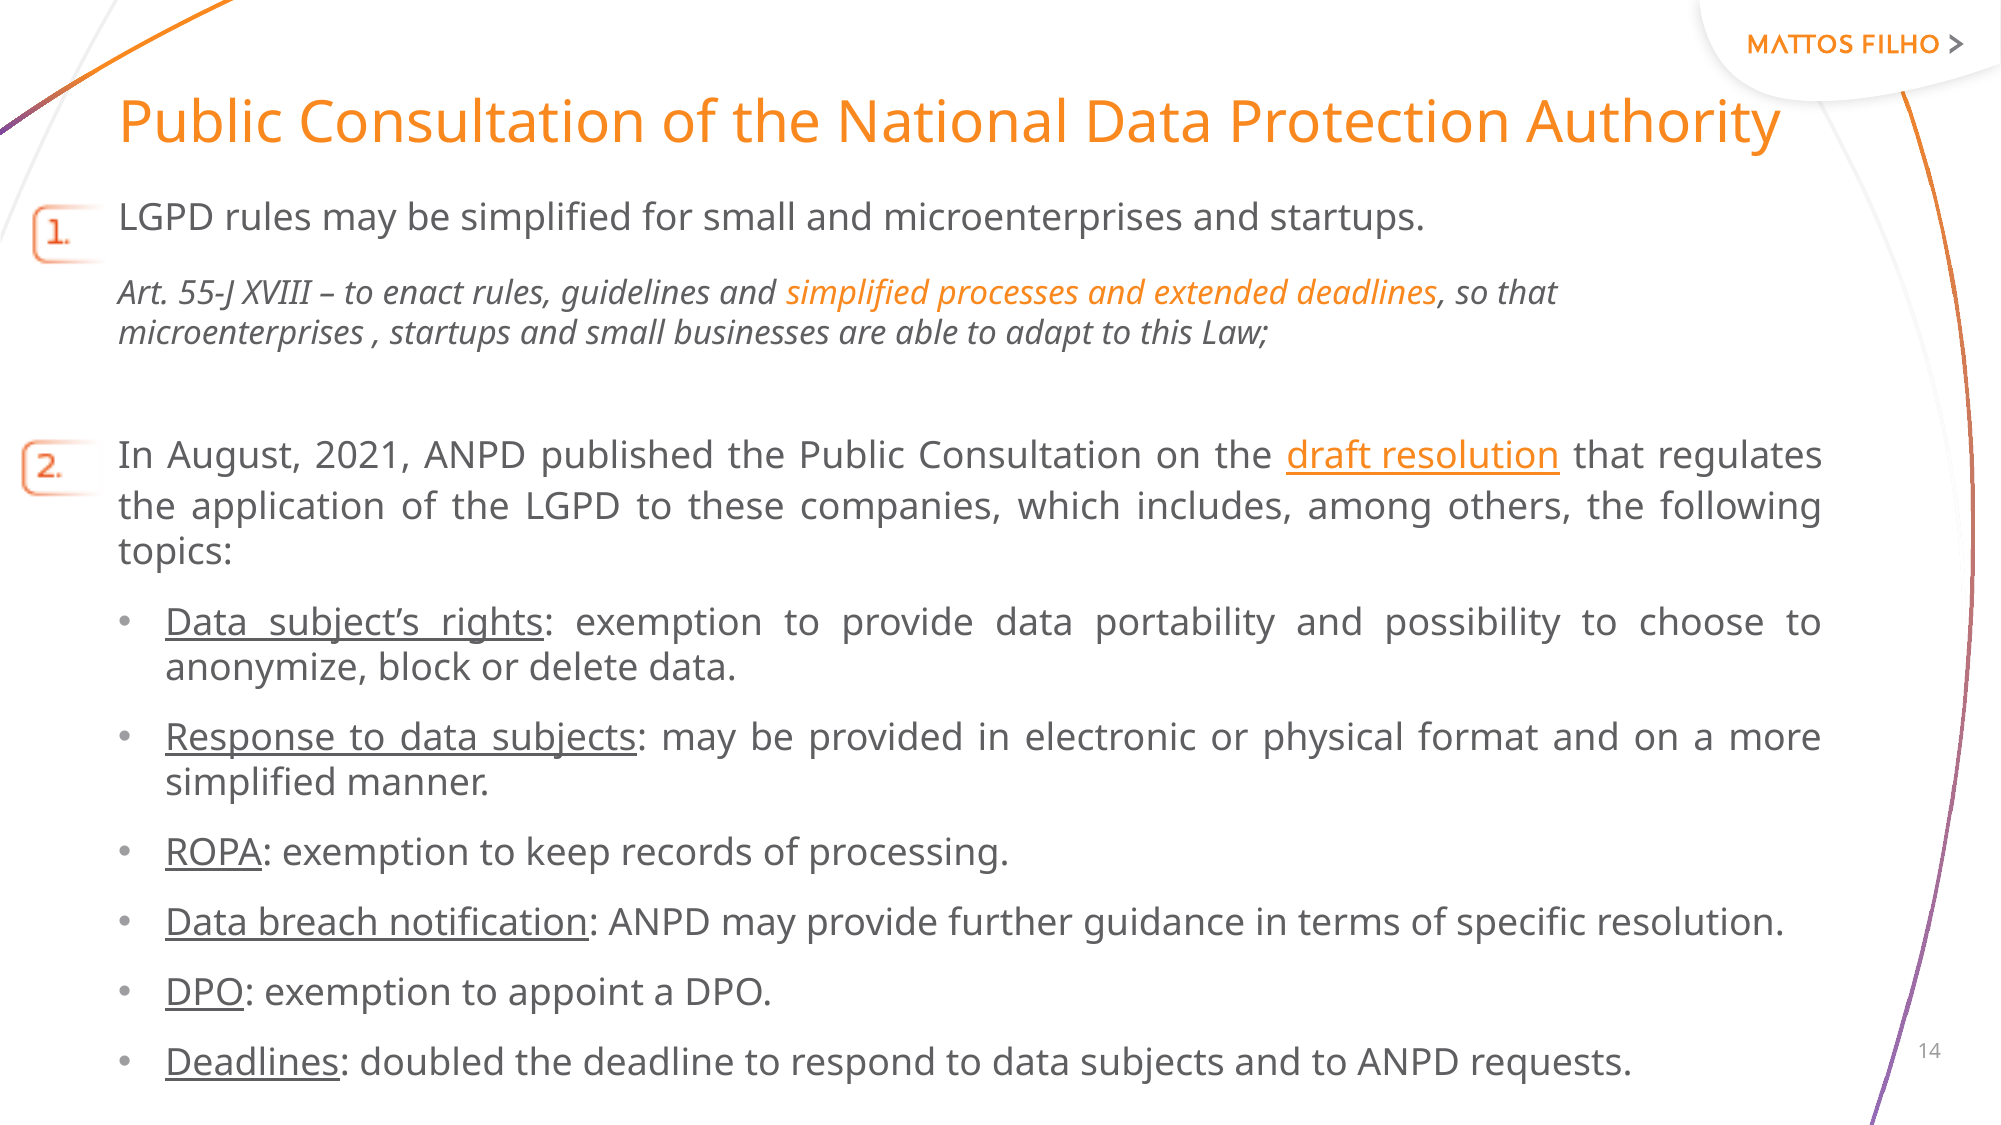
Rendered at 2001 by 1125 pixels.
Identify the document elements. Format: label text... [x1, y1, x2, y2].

picture [26, 192, 106, 275]
slide_number 14 [1787, 1040, 1942, 1066]
title Public Consultation of the National Data Protection Authority [118, 84, 1883, 155]
text_box LGPD rules may be simplified for small and microenterprises and startups. Art. 55-J XVIII – to enact rules, guidelines and simplified processes and extended deadlines, so that microenterprises , startups and small businesses are able to adapt to this Law; [118, 193, 1824, 352]
list In August, 2021, ANPD published the Public Consultation on the draft resolution that regulates the application of the LGPD to these companies, which includes, among others, the following topics: Data subject’s rights: exemption to provide data portability and possibility to choose to anonymize, block or delete data. Response to data subjects: may be provided in electronic or physical format and on a more simplified manner. ROPA: exemption to keep records of processing. Data breach notification: ANPD may provide further guidance in terms of specific resolution. DPO: exemption to appoint a DPO. Deadlines: doubled the deadline to respond to data subjects and to ANPD requests. [118, 431, 1824, 1038]
picture [4, 431, 106, 513]
